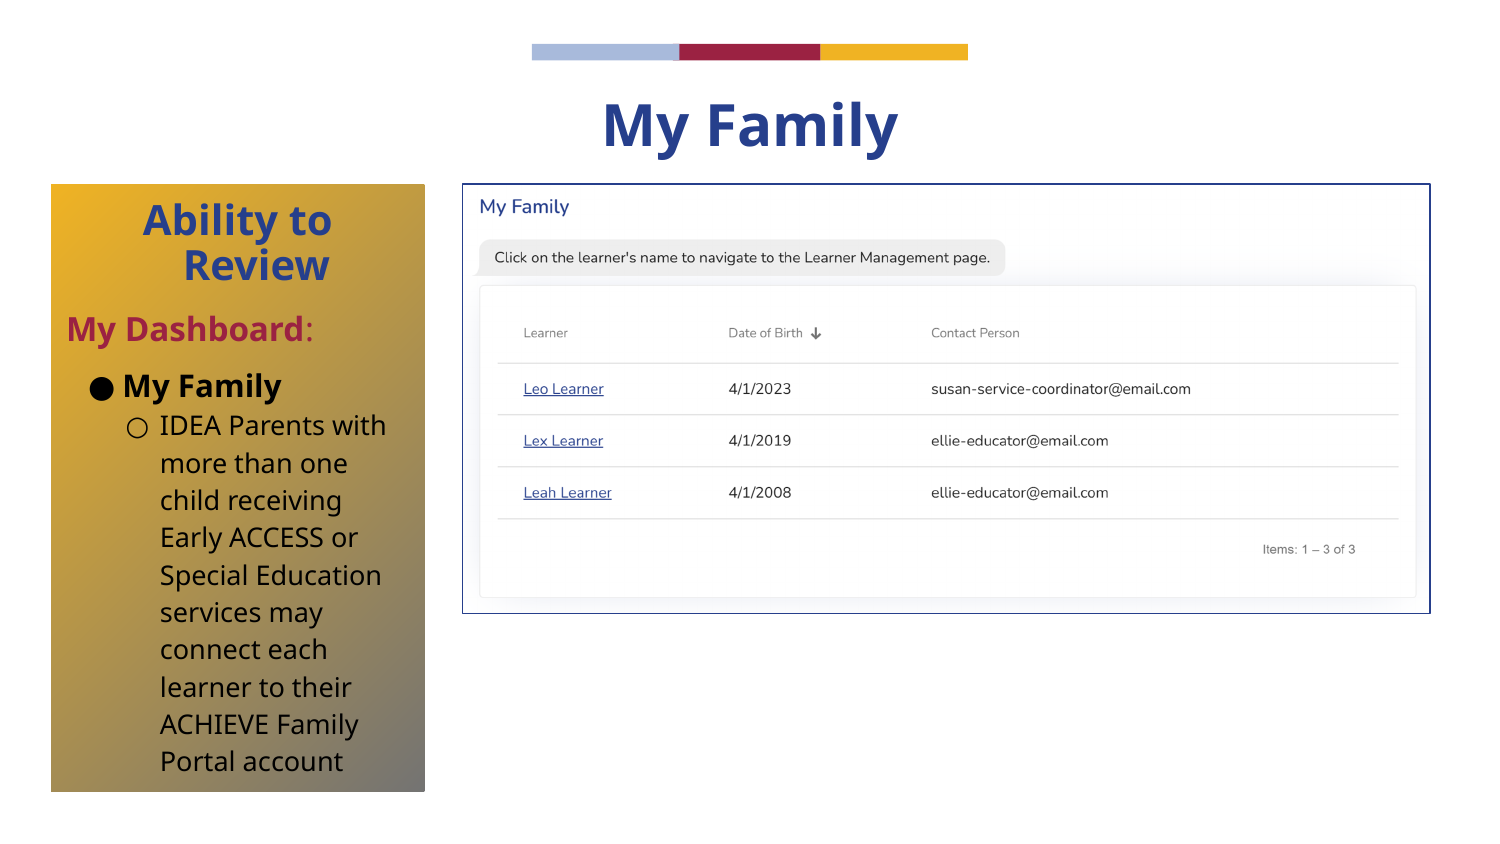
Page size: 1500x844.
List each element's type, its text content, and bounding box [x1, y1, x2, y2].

list Ability to Review My Dashboard: My Family IDEA Parents with more than one child receiving Early ACCESS or Special Education services may connect each learner to their ACHIEVE Family Portal account [51, 184, 425, 792]
picture [462, 184, 1430, 614]
title My Family [51, 72, 1449, 167]
